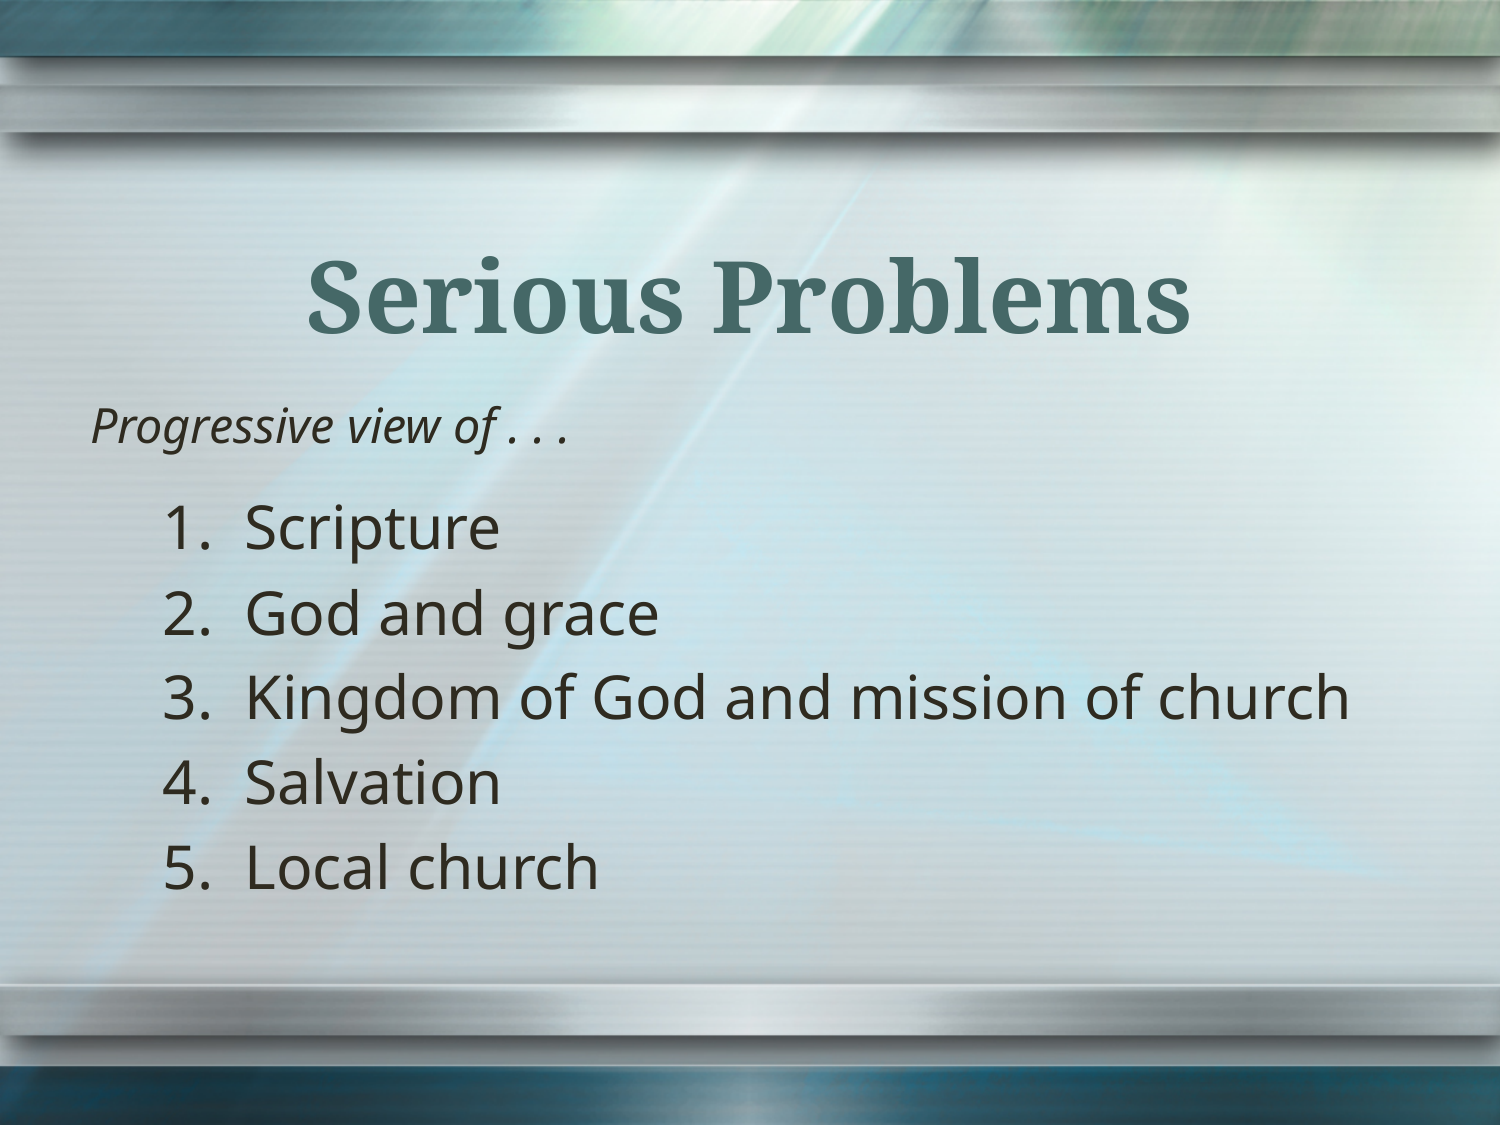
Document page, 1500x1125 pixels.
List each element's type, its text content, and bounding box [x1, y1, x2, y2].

title Serious Problems [75, 200, 1425, 387]
picture [0, 0, 1500, 1125]
list Progressive view of . . . Scripture God and grace Kingdom of God and mission of church Salvation Local church [75, 387, 1425, 913]
